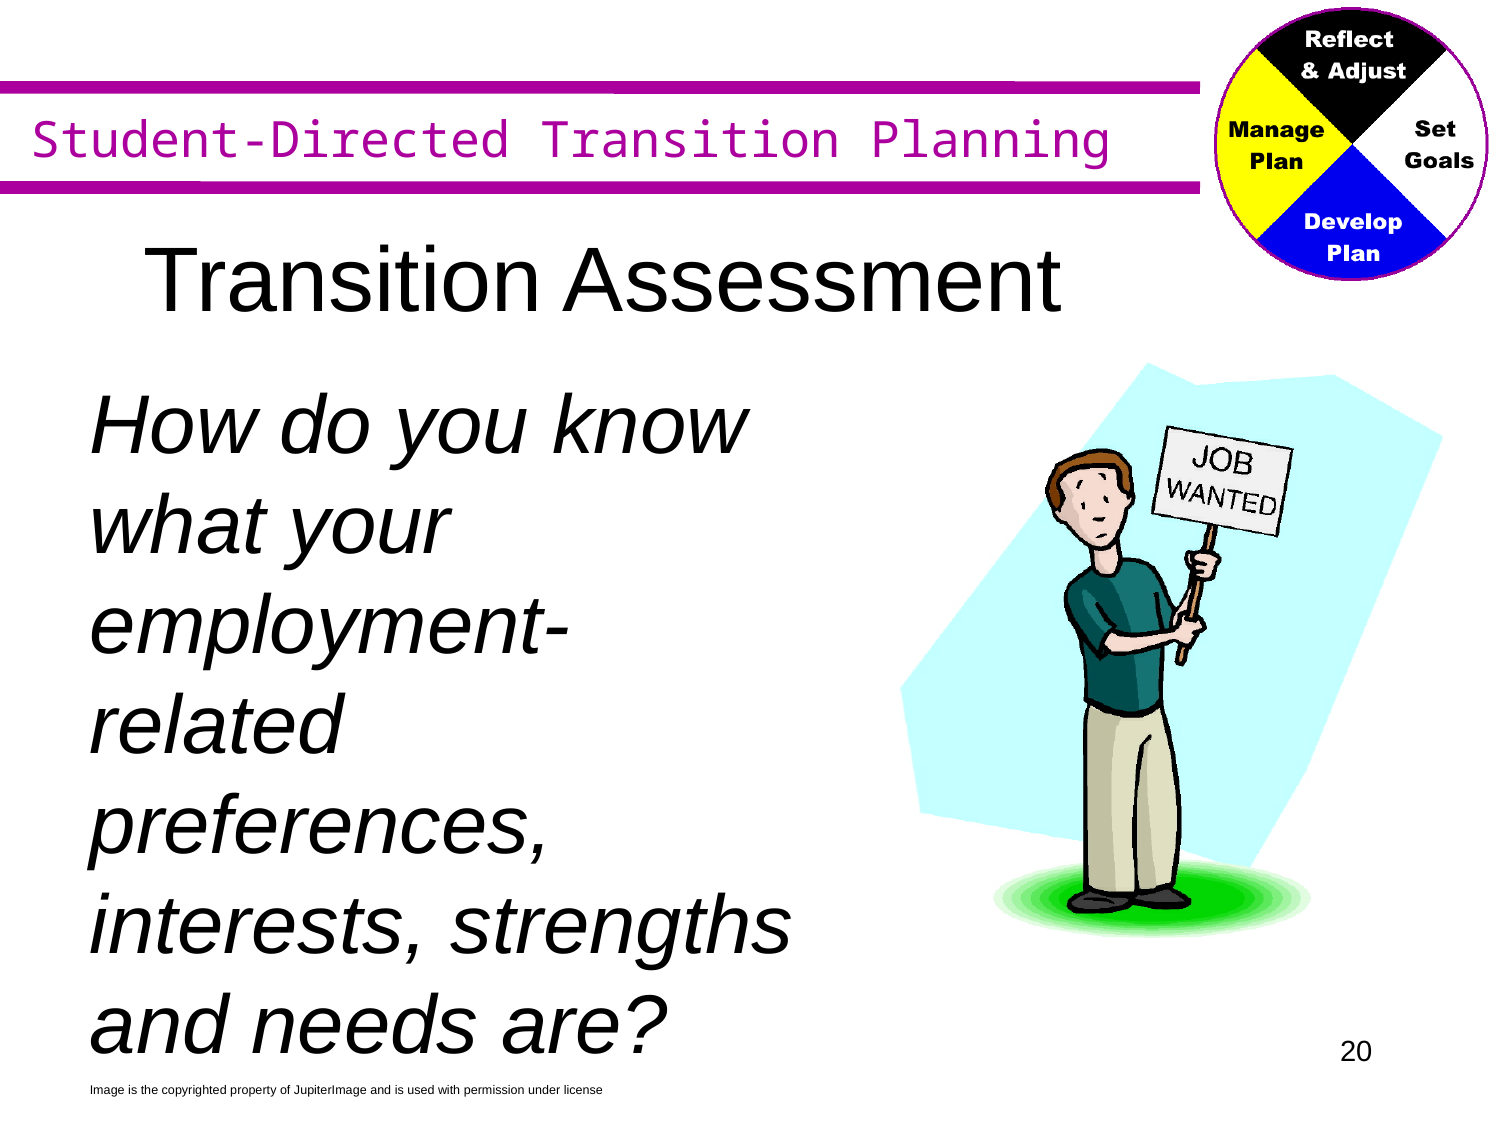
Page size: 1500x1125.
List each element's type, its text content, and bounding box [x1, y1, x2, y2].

slide_number 19 [1074, 1024, 1388, 1101]
picture [899, 362, 1443, 938]
title How do you know what your employment-related preferences, interests, strengths and needs are? [75, 362, 838, 1075]
text_box Transition Assessment [128, 212, 1079, 338]
picture [1199, 0, 1500, 290]
text_box Image is the copyrighted property of JupiterImage and is used with permission under license [75, 1074, 638, 1105]
